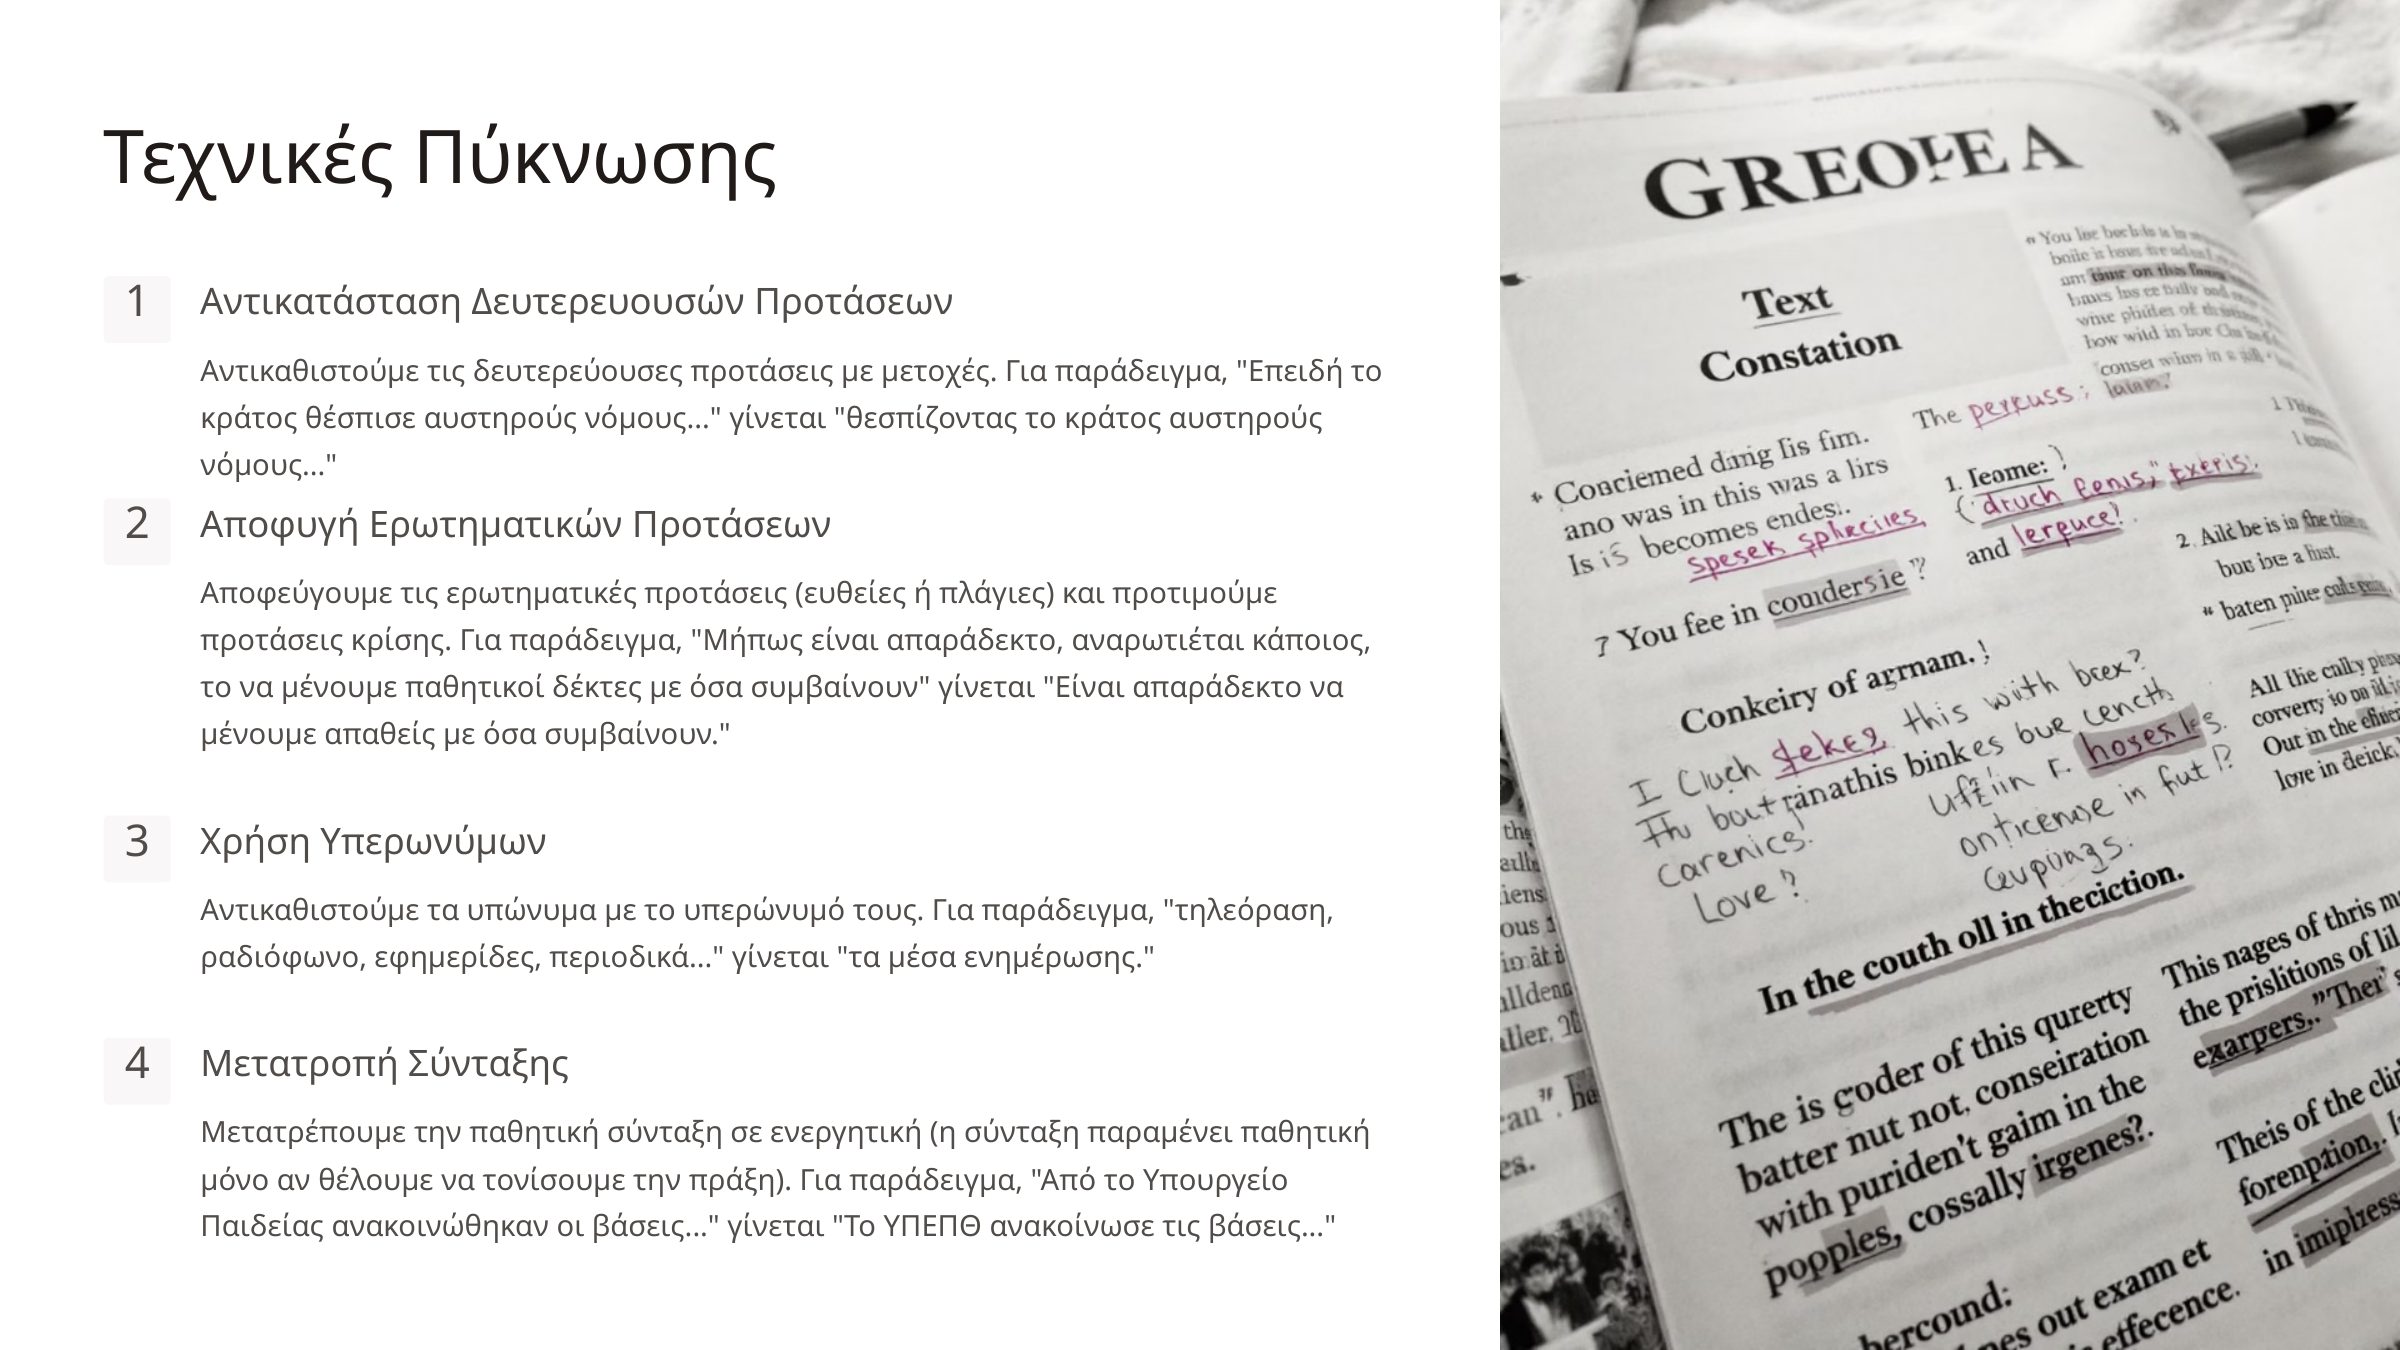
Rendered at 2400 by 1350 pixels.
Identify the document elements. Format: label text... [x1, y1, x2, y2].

text_box Τεχνικές Πύκνωσης [103, 105, 846, 199]
text_box 3 [114, 821, 160, 877]
text_box [103, 1037, 171, 1105]
text_box [103, 815, 171, 883]
text_box Αποφεύγουμε τις ερωτηματικές προτάσεις (ευθείες ή πλάγιες) και προτιμούμε προτάσεις κρίσης. Για παράδειγμα, "Μήπως είναι απαράδεκτο, αναρωτιέται κάποιος, το να μένουμε παθητικοί δέκτες με όσα συμβαίνουν" γίνεται "Είναι απαράδεκτο να μένουμε απαθείς με όσα συμβαίνουν." [200, 562, 1397, 753]
text_box Αντικατάσταση Δευτερευουσών Προτάσεων [200, 276, 961, 323]
text_box [103, 498, 171, 566]
text_box Αποφυγή Ερωτηματικών Προτάσεων [200, 498, 842, 545]
text_box Χρήση Υπερωνύμων [200, 815, 572, 862]
text_box 4 [114, 1043, 160, 1099]
text_box Μετατροπή Σύνταξης [200, 1037, 577, 1085]
text_box Αντικαθιστούμε τα υπώνυμα με το υπερώνυμό τους. Για παράδειγμα, "τηλεόραση, ραδιόφωνο, εφημερίδες, περιοδικά..." γίνεται "τα μέσα ενημέρωσης." [200, 879, 1397, 975]
text_box Μετατρέπουμε την παθητική σύνταξη σε ενεργητική (η σύνταξη παραμένει παθητική μόνο αν θέλουμε να τονίσουμε την πράξη). Για παράδειγμα, "Από το Υπουργείο Παιδείας ανακοινώθηκαν οι βάσεις..." γίνεται "Το ΥΠΕΠΘ ανακοίνωσε τις βάσεις..." [200, 1101, 1397, 1245]
text_box Αντικαθιστούμε τις δευτερεύουσες προτάσεις με μετοχές. Για παράδειγμα, "Επειδή το κράτος θέσπισε αυστηρούς νόμους..." γίνεται "θεσπίζοντας το κράτος αυστηρούς νόμους..." [200, 340, 1397, 436]
text_box [103, 276, 171, 343]
text_box 1 [114, 281, 160, 338]
picture [1499, 0, 2400, 1350]
text_box 2 [114, 503, 160, 560]
